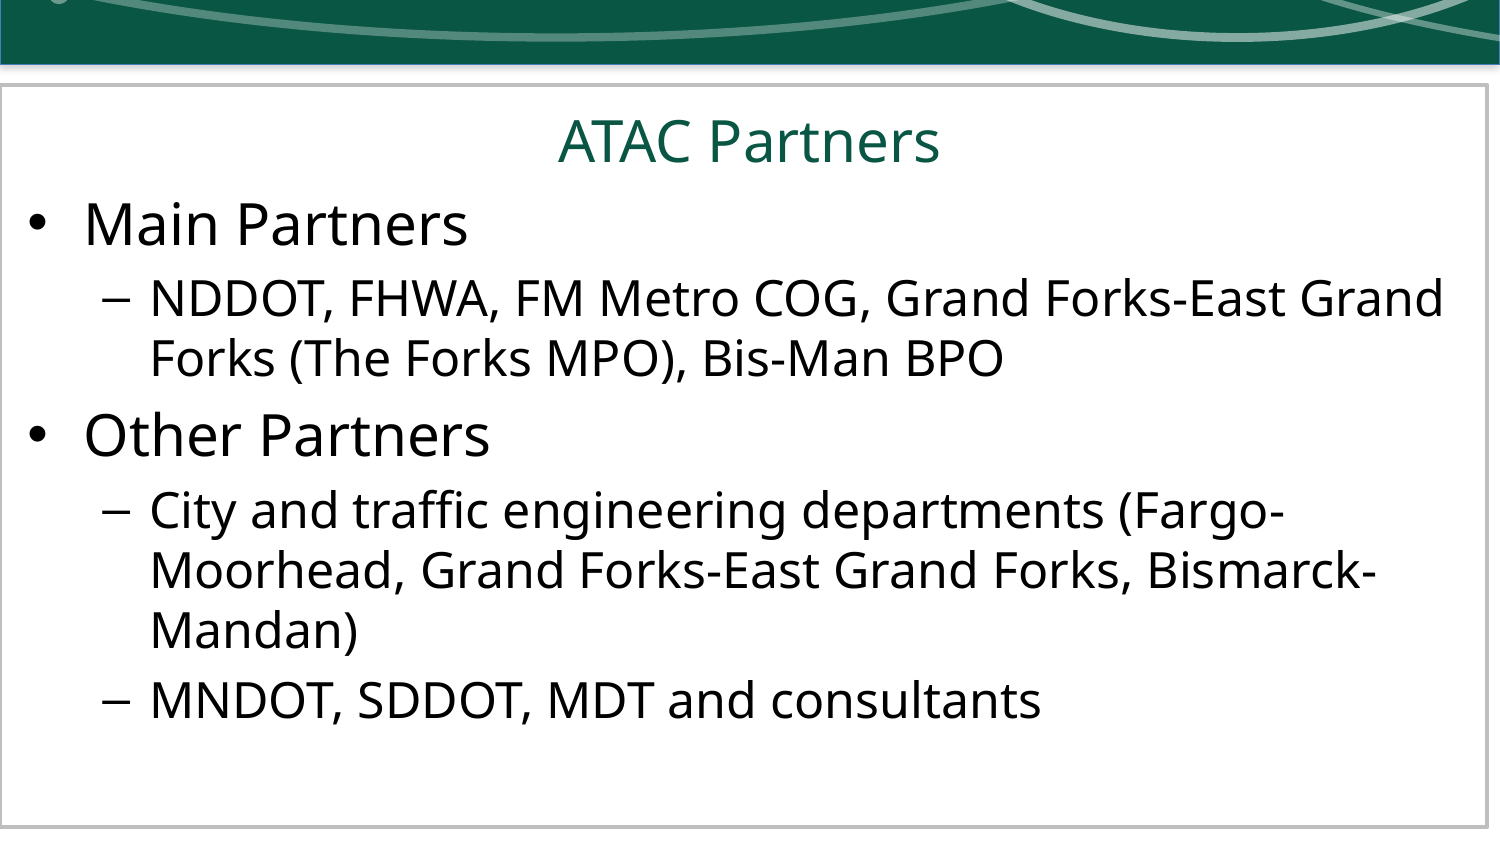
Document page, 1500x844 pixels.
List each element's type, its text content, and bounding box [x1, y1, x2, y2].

title ATAC Partners [37, 96, 1463, 159]
list Main Partners NDDOT, FHWA, FM Metro COG, Grand Forks-East Grand Forks (The Forks MPO), Bis-Man BPO Other Partners City and traffic engineering departments (Fargo-Moorhead, Grand Forks-East Grand Forks, Bismarck-Mandan) MNDOT, SDDOT, MDT and consultants [12, 179, 1475, 828]
